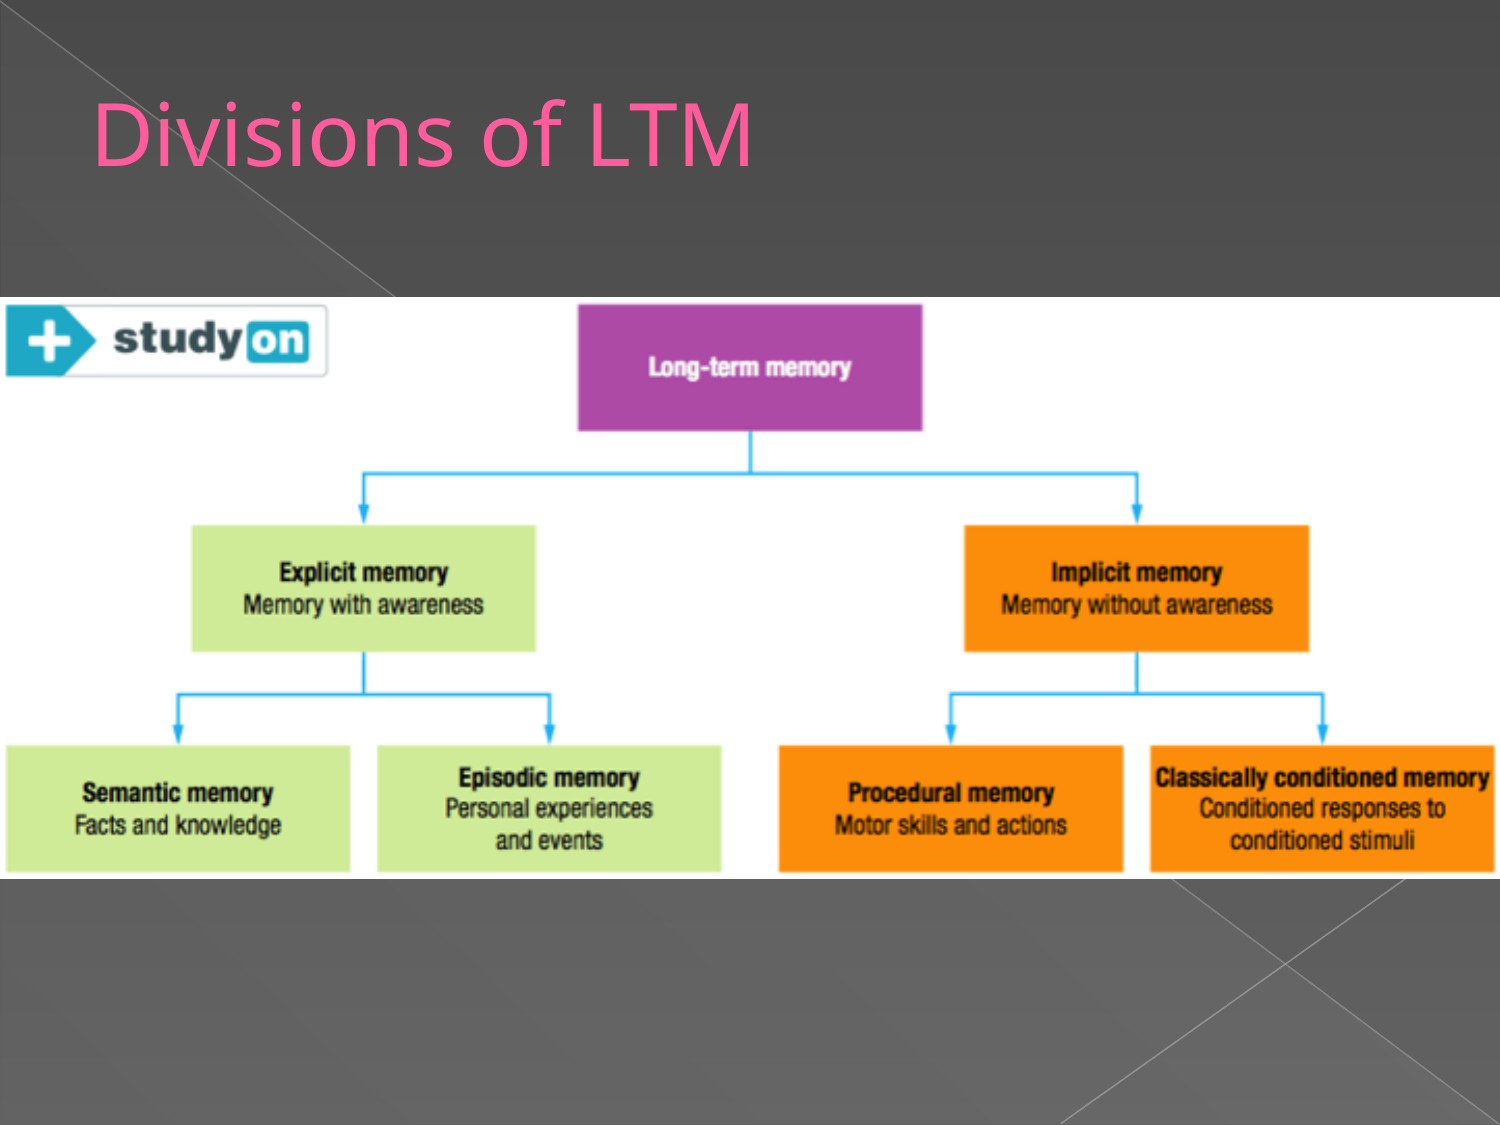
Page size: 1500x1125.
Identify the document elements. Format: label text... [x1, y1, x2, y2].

picture [0, 297, 1500, 879]
title Divisions of LTM [75, 43, 1425, 220]
